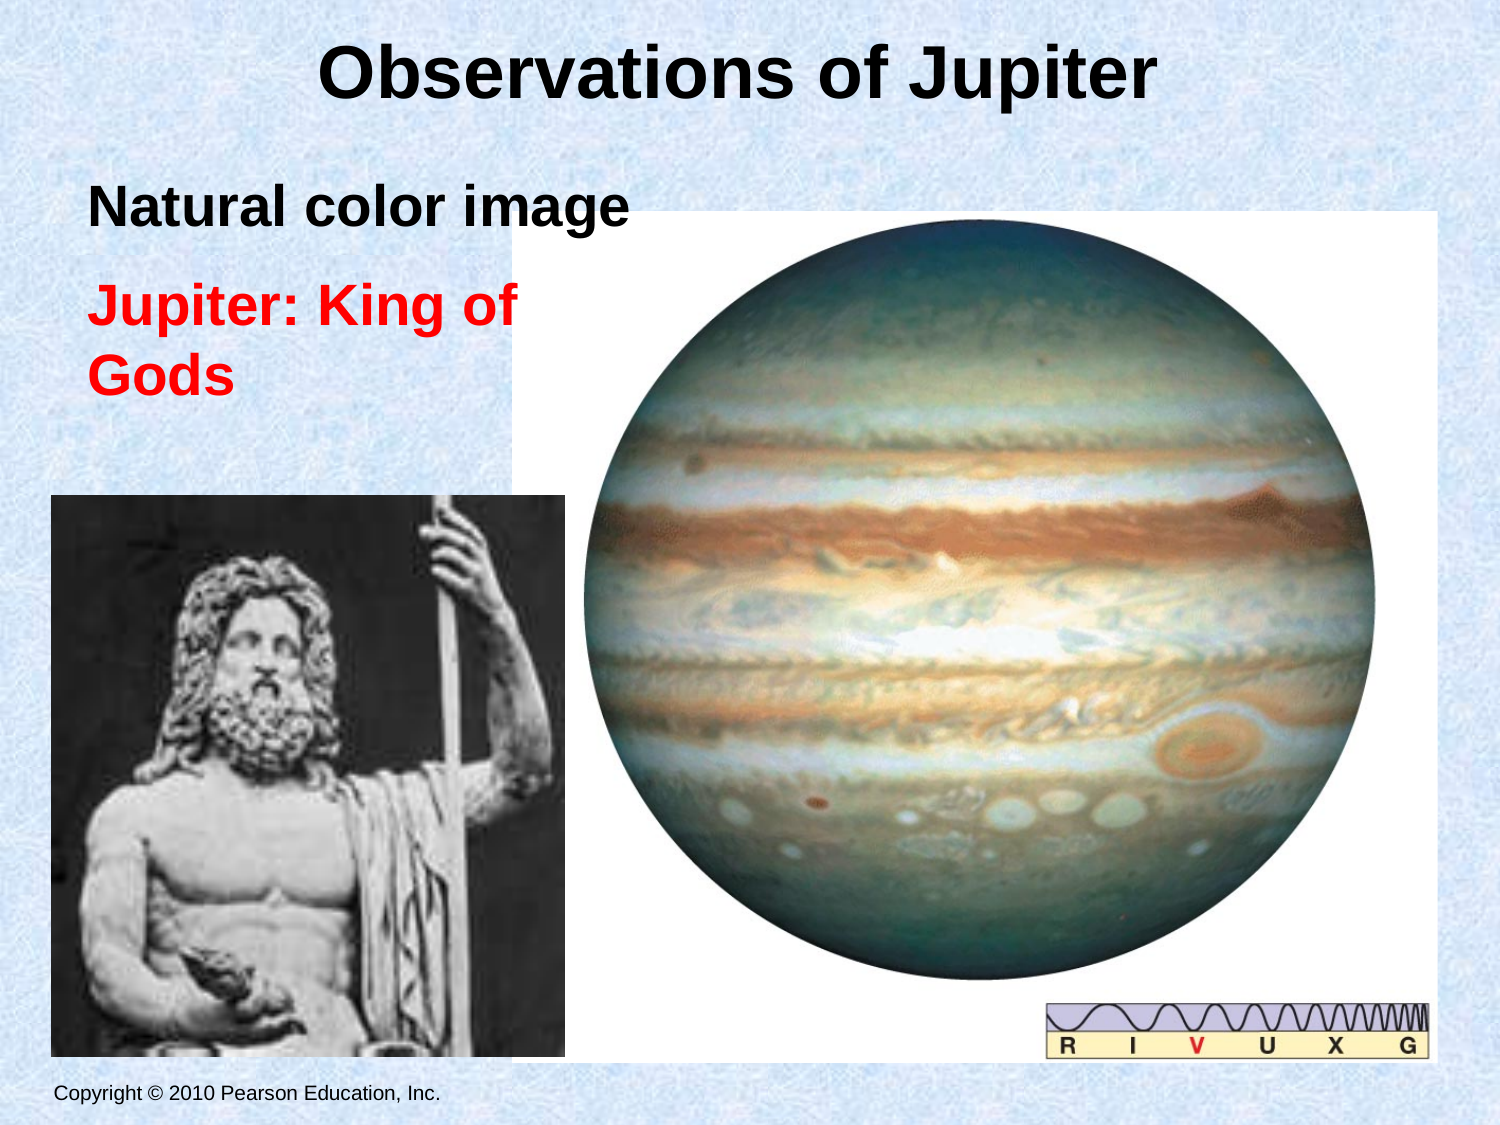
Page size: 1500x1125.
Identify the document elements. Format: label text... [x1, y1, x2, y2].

title Observations of Jupiter [35, 14, 1463, 123]
text_box Natural color image Jupiter: King of Gods [72, 160, 663, 494]
picture [0, 0, 1500, 1125]
